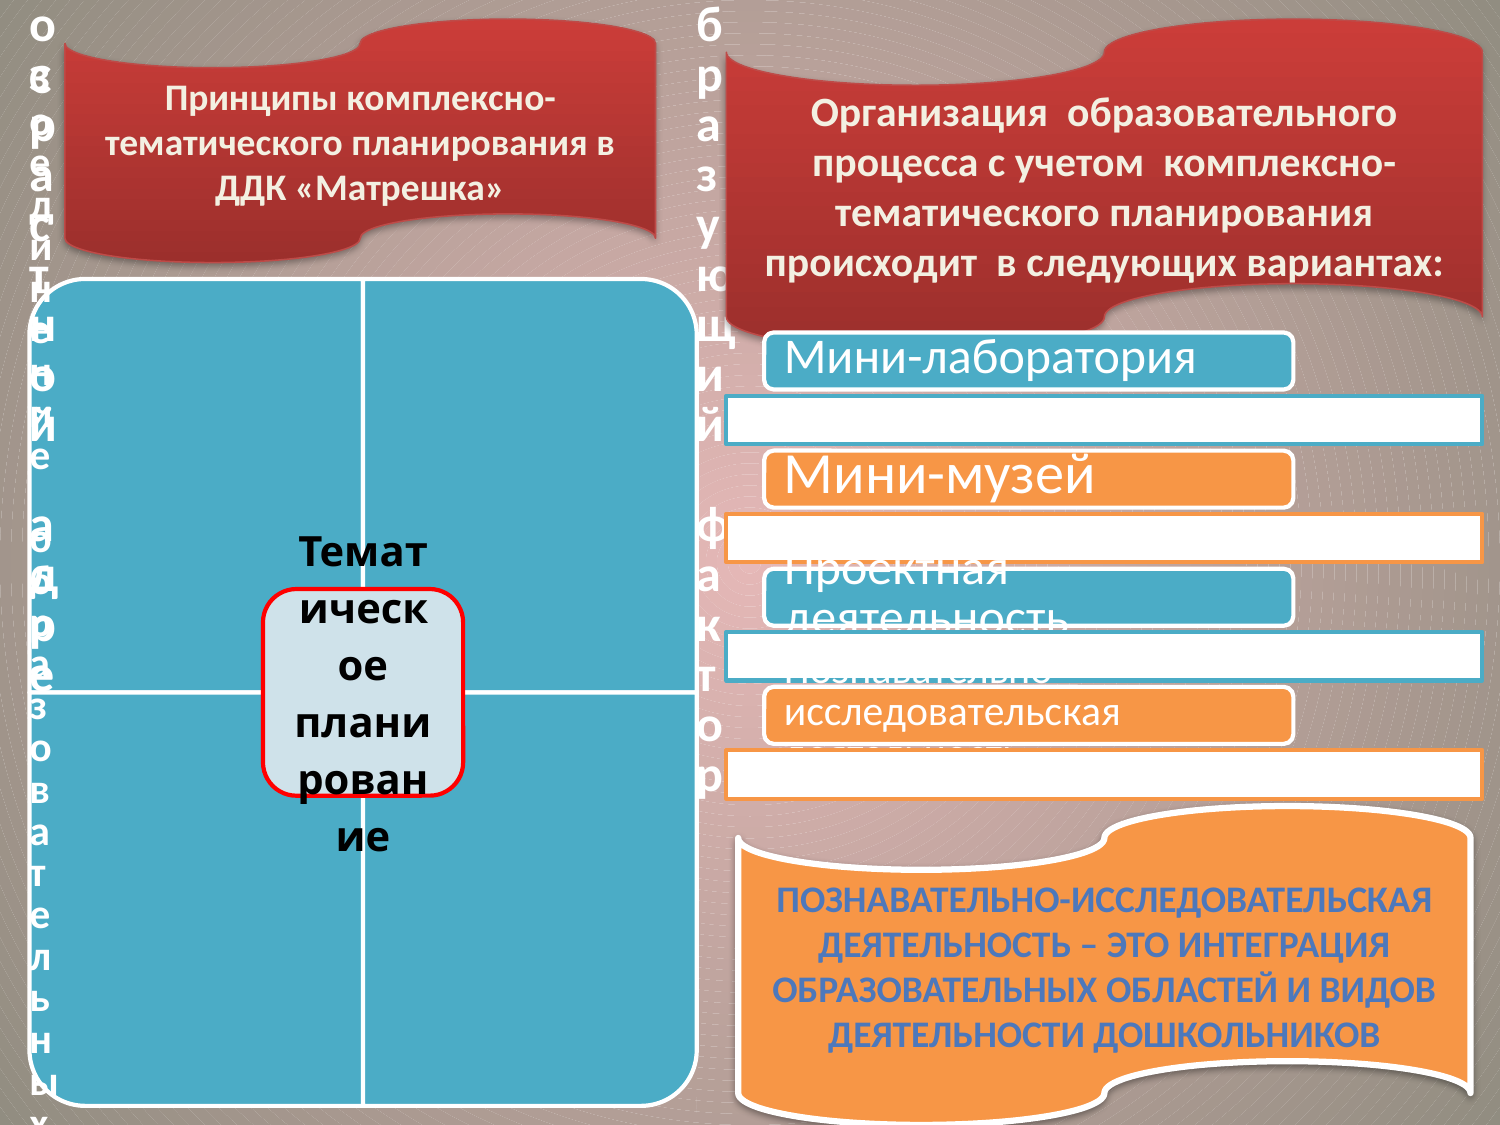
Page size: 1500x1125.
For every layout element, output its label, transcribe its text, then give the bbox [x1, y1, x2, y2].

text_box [726, 326, 1483, 799]
text_box Организация образовательного процесса с учетом комплексно- тематического планирования происходит в следующих вариантах: [725, 18, 1484, 324]
text_box Принципы комплексно-тематического планирования в ДДК «Матрешка» [64, 18, 657, 264]
text_box Познавательно-исследовательская деятельность – это интеграция образовательных областей и видов деятельности дошкольников [735, 808, 1474, 1125]
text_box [29, 278, 697, 1107]
